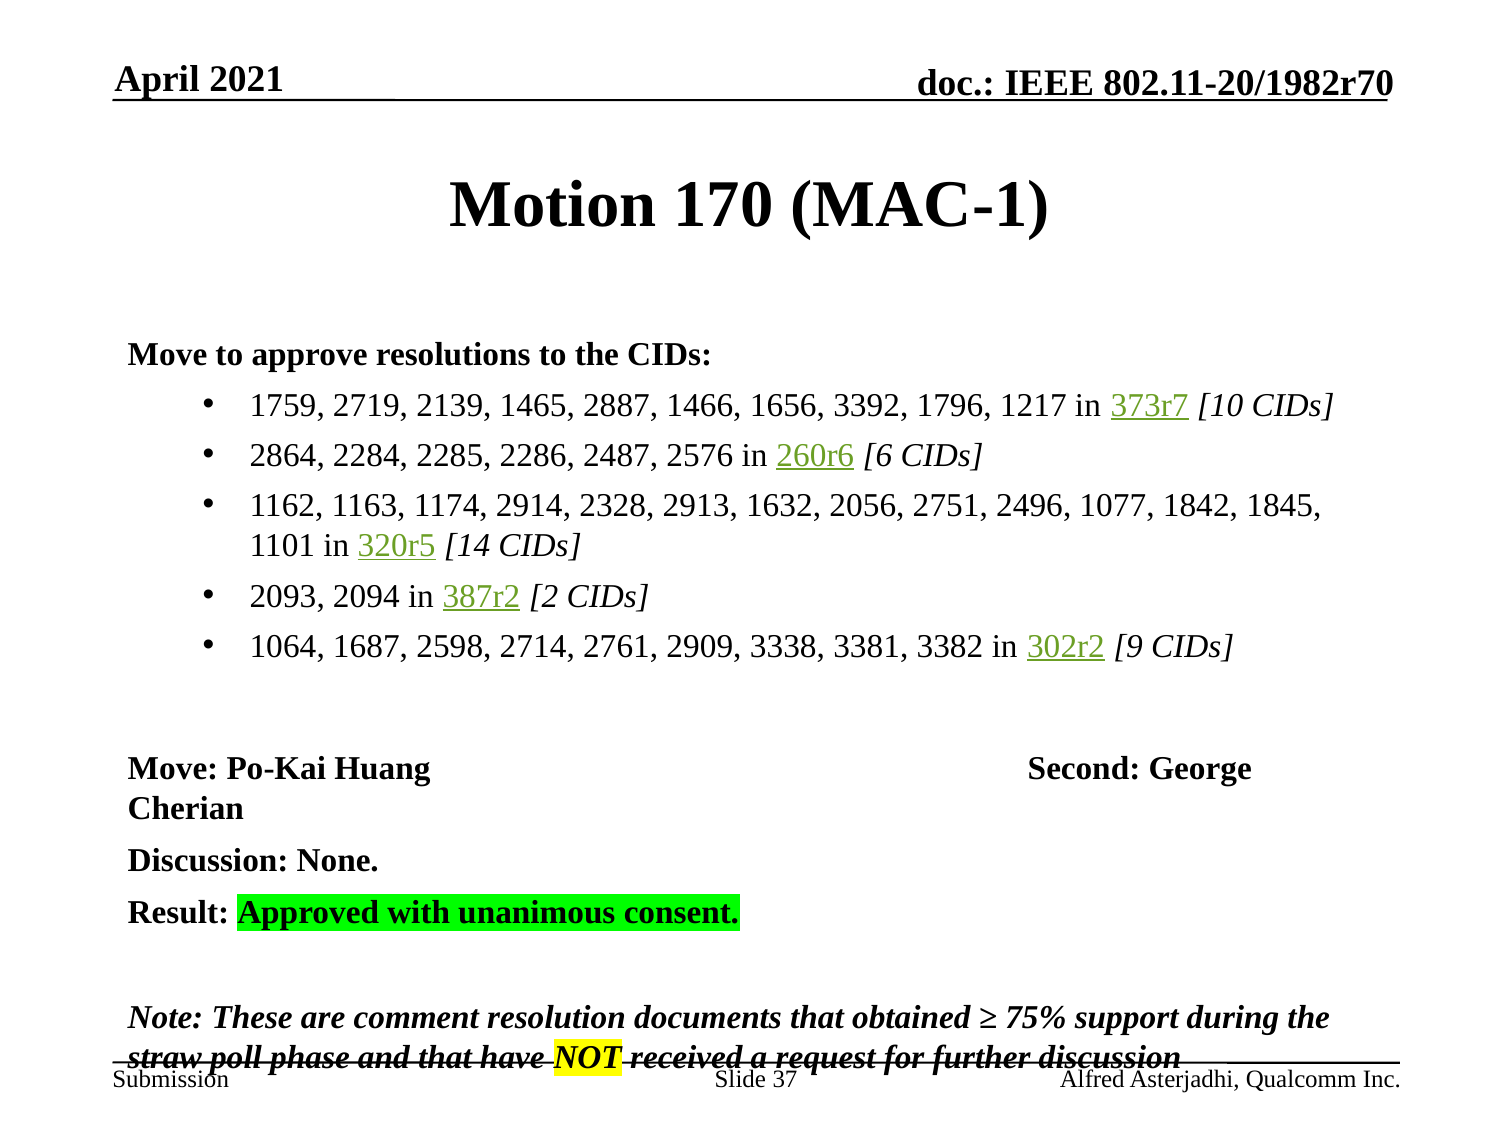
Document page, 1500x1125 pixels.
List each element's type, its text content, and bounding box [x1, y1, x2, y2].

footer Alfred Asterjadhi, Qualcomm Inc. [878, 1061, 1402, 1093]
list Move to approve resolutions to the CIDs: 1759, 2719, 2139, 1465, 2887, 1466, 1656, 3392, 1796, 1217 in 373r7 [10 CIDs] 2864, 2284, 2285, 2286, 2487, 2576 in 260r6 [6 CIDs] 1162, 1163, 1174, 2914, 2328, 2913, 1632, 2056, 2751, 2496, 1077, 1842, 1845, 1101 in 320r5 [14 CIDs] 2093, 2094 in 387r2 [2 CIDs] 1064, 1687, 2598, 2714, 2761, 2909, 3338, 3381, 3382 in 302r2 [9 CIDs] Move: Po-Kai Huang Second: George Cherian Discussion: None. Result: Approved with unanimous consent. Note: These are comment resolution documents that obtained ≥ 75% support during the straw poll phase and that have NOT received a request for further discussion [112, 324, 1388, 1038]
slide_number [114, 54, 423, 100]
slide_number Slide 37 [712, 1061, 800, 1123]
title Motion 170 (MAC-1) [112, 112, 1388, 288]
